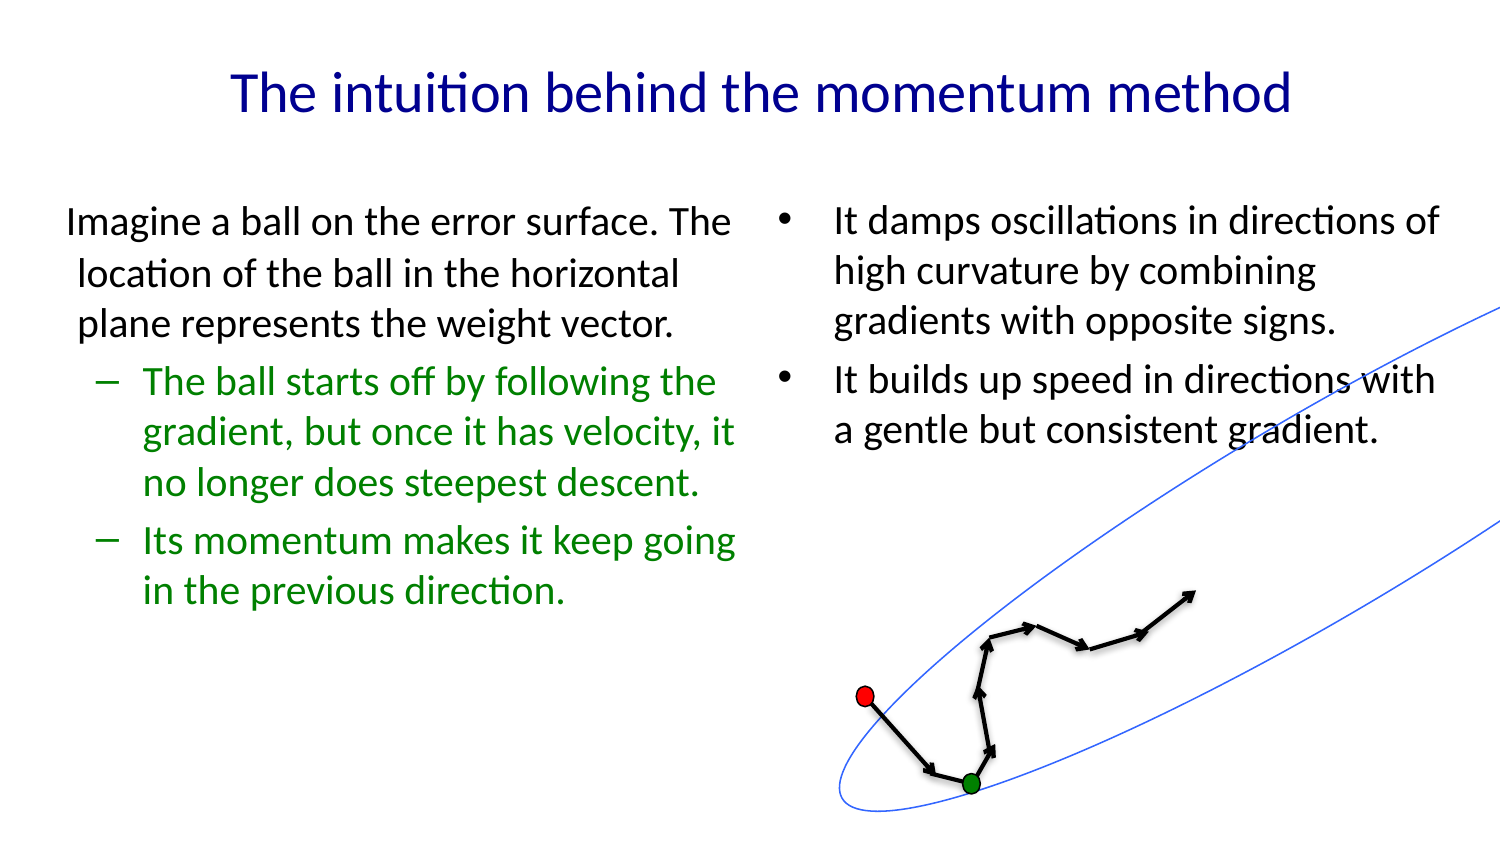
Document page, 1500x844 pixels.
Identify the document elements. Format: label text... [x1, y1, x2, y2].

text_box [839, 734, 962, 812]
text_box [1089, 631, 1149, 650]
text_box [1036, 625, 1090, 650]
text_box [977, 698, 990, 751]
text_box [1142, 590, 1197, 632]
title The intuition behind the momentum method [86, 18, 1437, 160]
list It damps oscillations in directions of high curvature by combining gradients with opposite signs. It builds up speed in directions with a gentle but consistent gradient. [762, 185, 1477, 553]
list Imagine a ball on the error surface. The location of the ball in the horizontal plane represents the weight vector. The ball starts off by following the gradient, but once it has velocity, it no longer does steepest descent. Its momentum makes it keep going in the previous direction. [5, 178, 752, 826]
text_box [977, 637, 990, 691]
text_box [856, 686, 874, 707]
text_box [989, 625, 1035, 638]
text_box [971, 743, 996, 786]
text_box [871, 703, 937, 777]
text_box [929, 773, 966, 786]
text_box [895, 307, 1500, 784]
